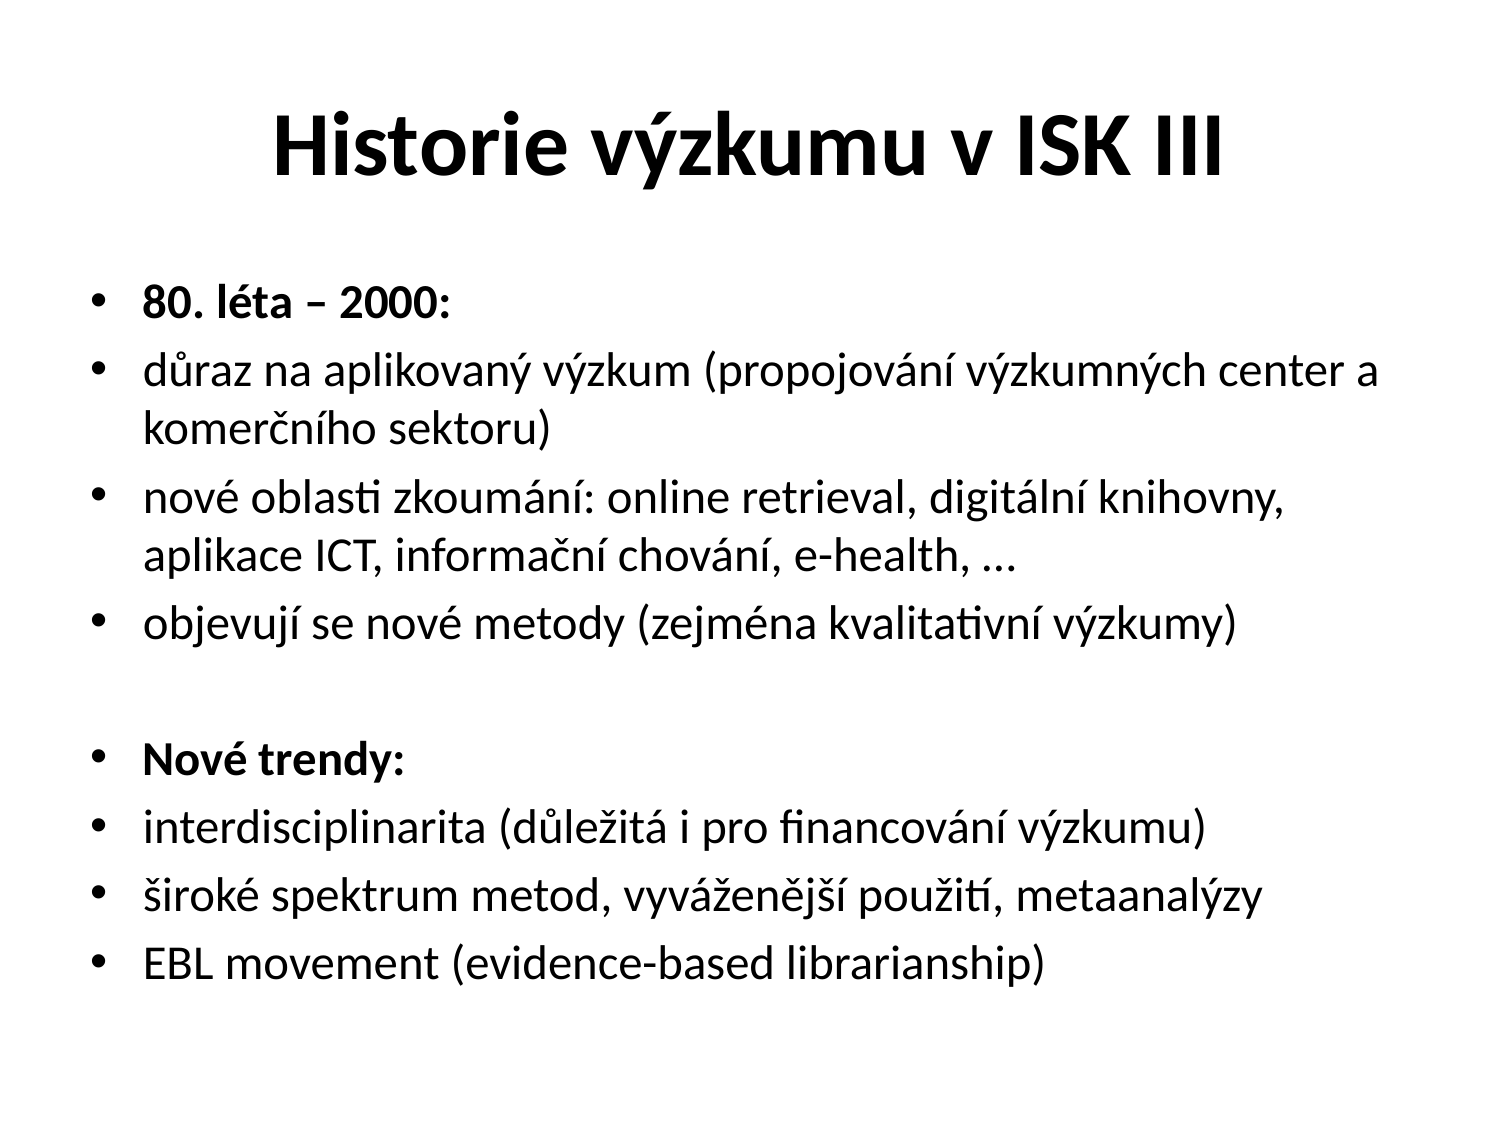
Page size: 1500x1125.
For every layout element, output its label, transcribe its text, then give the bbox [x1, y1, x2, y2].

title Historie výzkumu v ISK III [75, 45, 1425, 233]
list 80. léta – 2000: důraz na aplikovaný výzkum (propojování výzkumných center a komerčního sektoru) nové oblasti zkoumání: online retrieval, digitální knihovny, aplikace ICT, informační chování, e-health, … objevují se nové metody (zejména kvalitativní výzkumy) Nové trendy: interdisciplinarita (důležitá i pro financování výzkumu) široké spektrum metod, vyváženější použití, metaanalýzy EBL movement (evidence-based librarianship) [75, 262, 1425, 1005]
